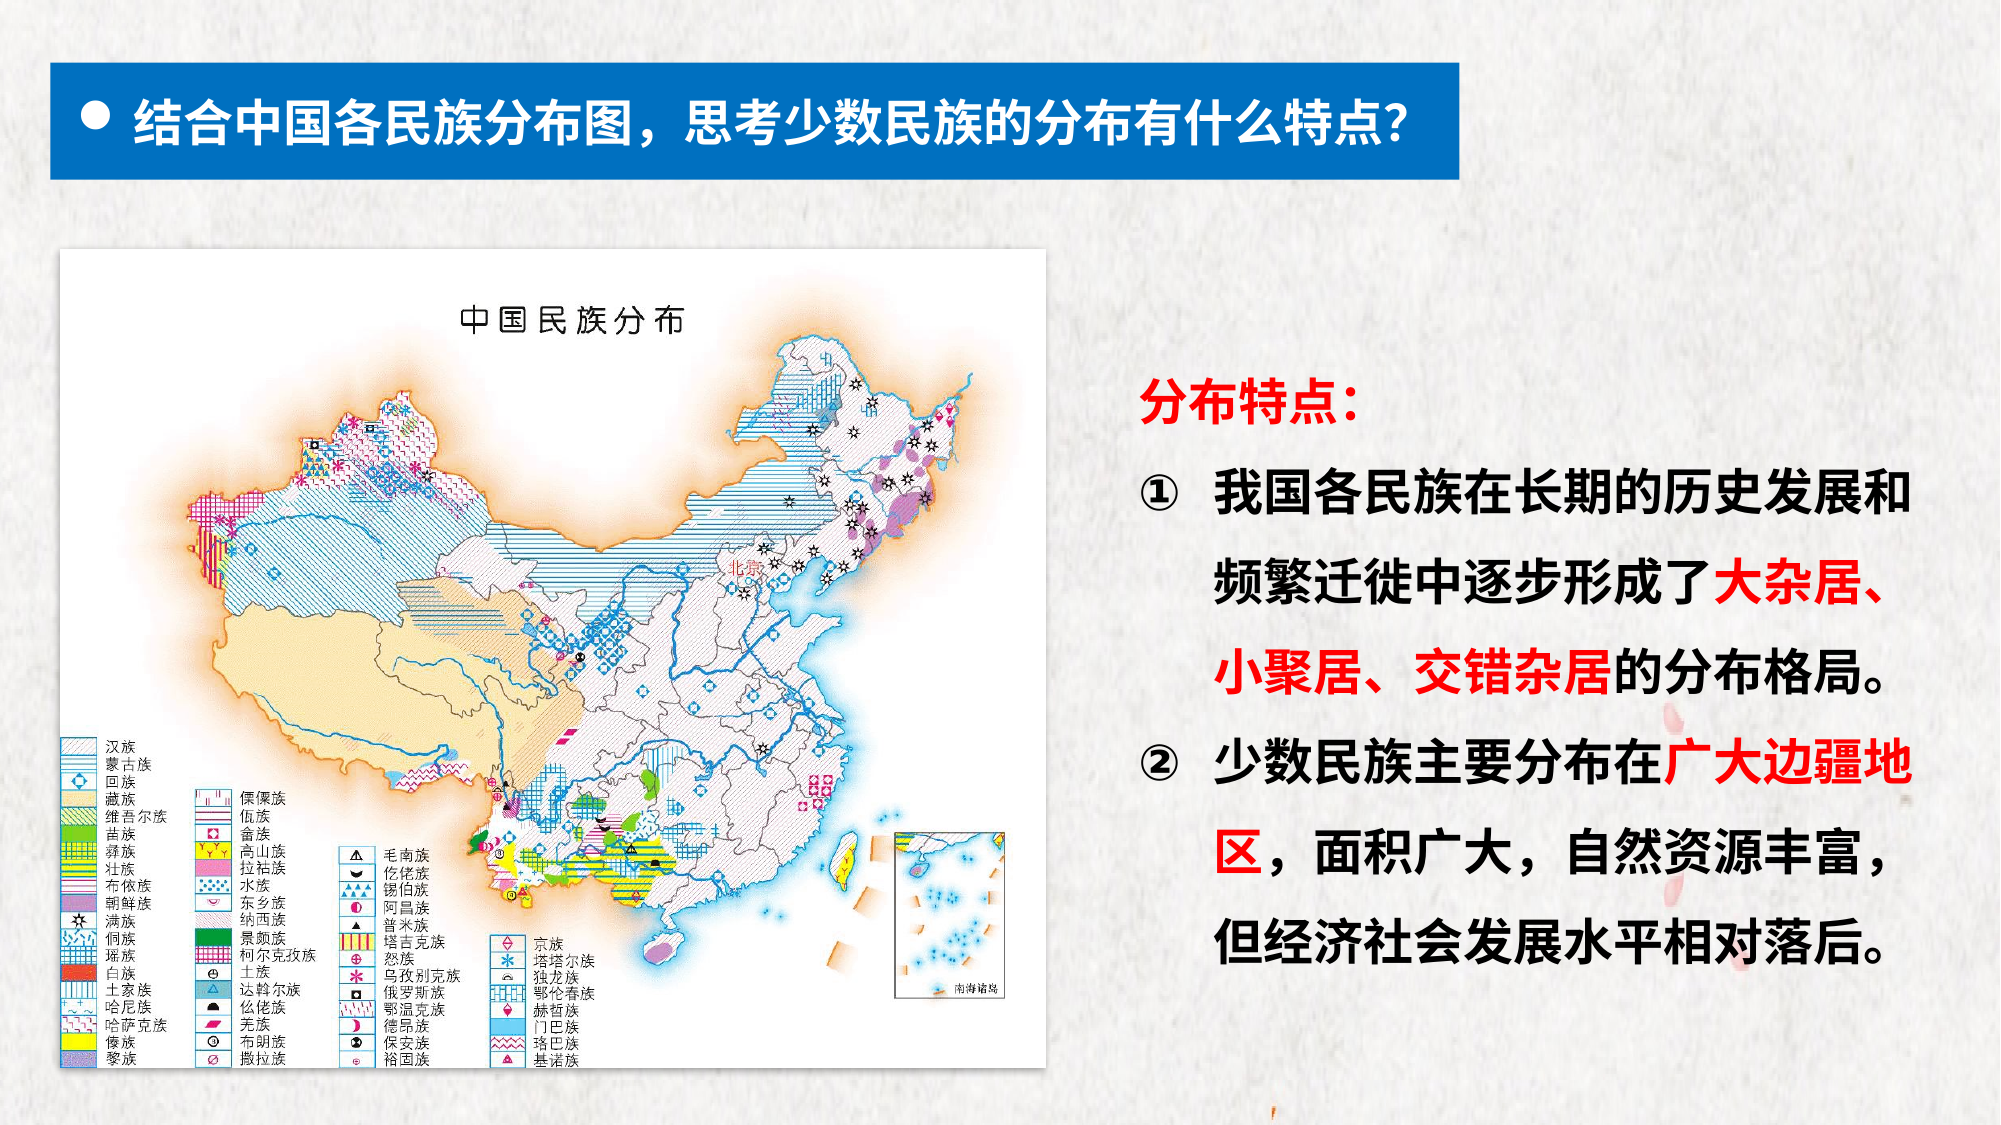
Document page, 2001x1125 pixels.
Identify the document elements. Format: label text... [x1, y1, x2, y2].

text_box 分布特点： 我国各民族在长期的历史发展和频繁迁徙中逐步形成了大杂居、小聚居、交错杂居的分布格局。 少数民族主要分布在广大边疆地区，面积广大，自然资源丰富，但经济社会发展水平相对落后。 [1122, 245, 1956, 1066]
text_box 结合中国各民族分布图，思考少数民族的分布有什么特点？ [49, 62, 1460, 181]
picture [0, 0, 2000, 1125]
